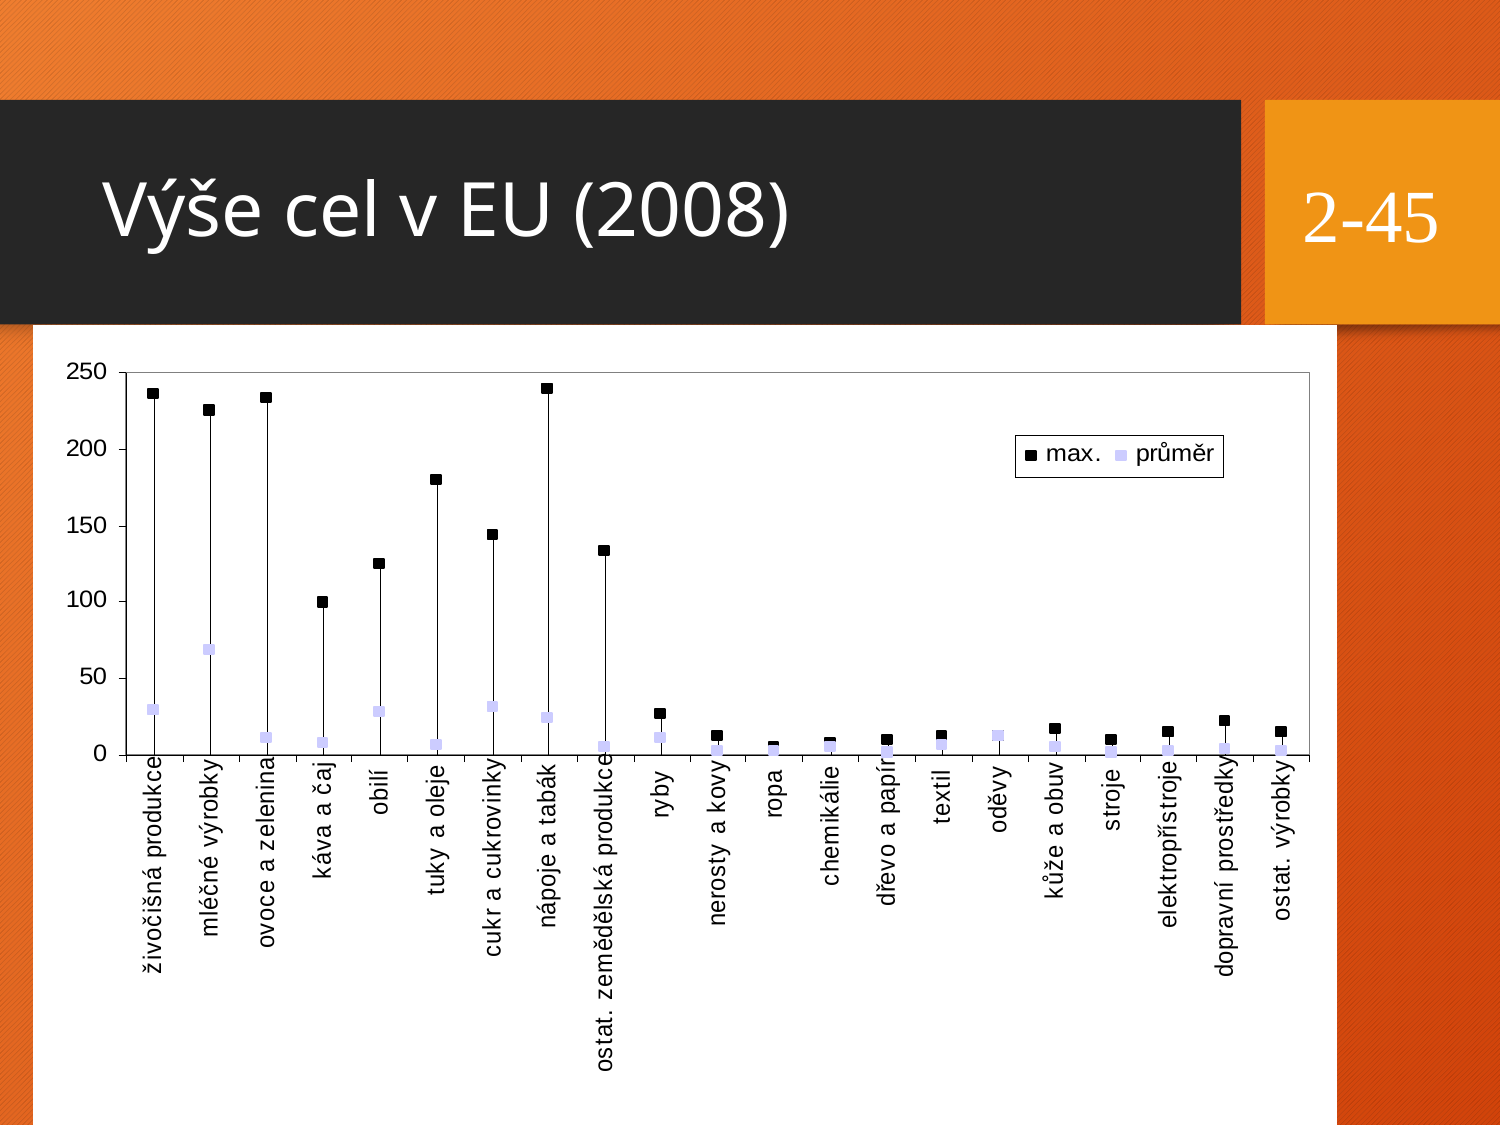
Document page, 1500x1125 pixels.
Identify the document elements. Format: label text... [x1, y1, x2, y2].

title Výše cel v EU (2008) [87, 123, 1219, 301]
picture [0, 322, 1500, 1125]
slide_number 2-45 [1287, 123, 1478, 303]
